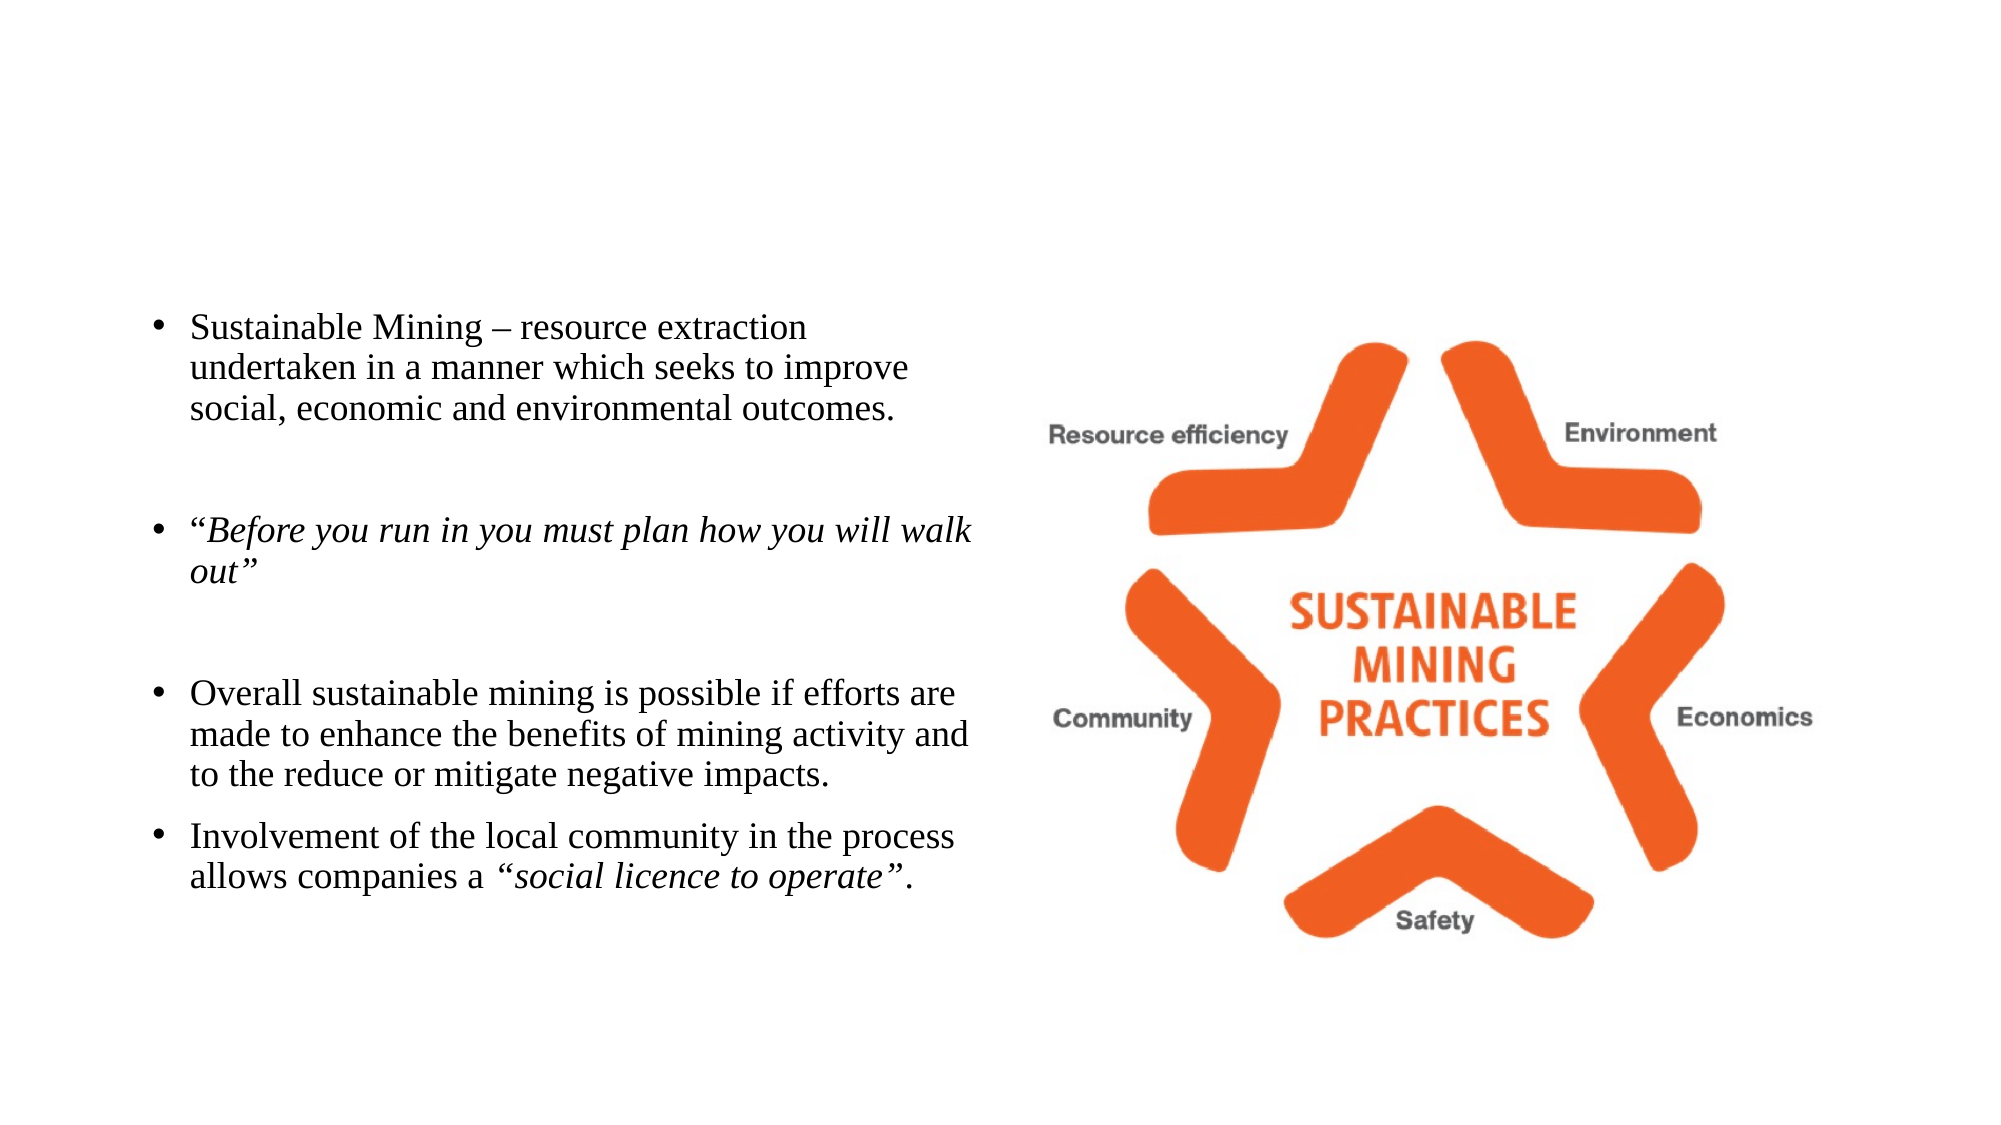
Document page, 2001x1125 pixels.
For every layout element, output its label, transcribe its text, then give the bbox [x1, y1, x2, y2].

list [1021, 299, 1853, 1014]
list Sustainable Mining – resource extraction undertaken in a manner which seeks to improve social, economic and environmental outcomes. “Before you run in you must plan how you will walk out” Overall sustainable mining is possible if efforts are made to enhance the benefits of mining activity and to the reduce or mitigate negative impacts. Involvement of the local community in the process allows companies a “social licence to operate”. [137, 299, 988, 1014]
